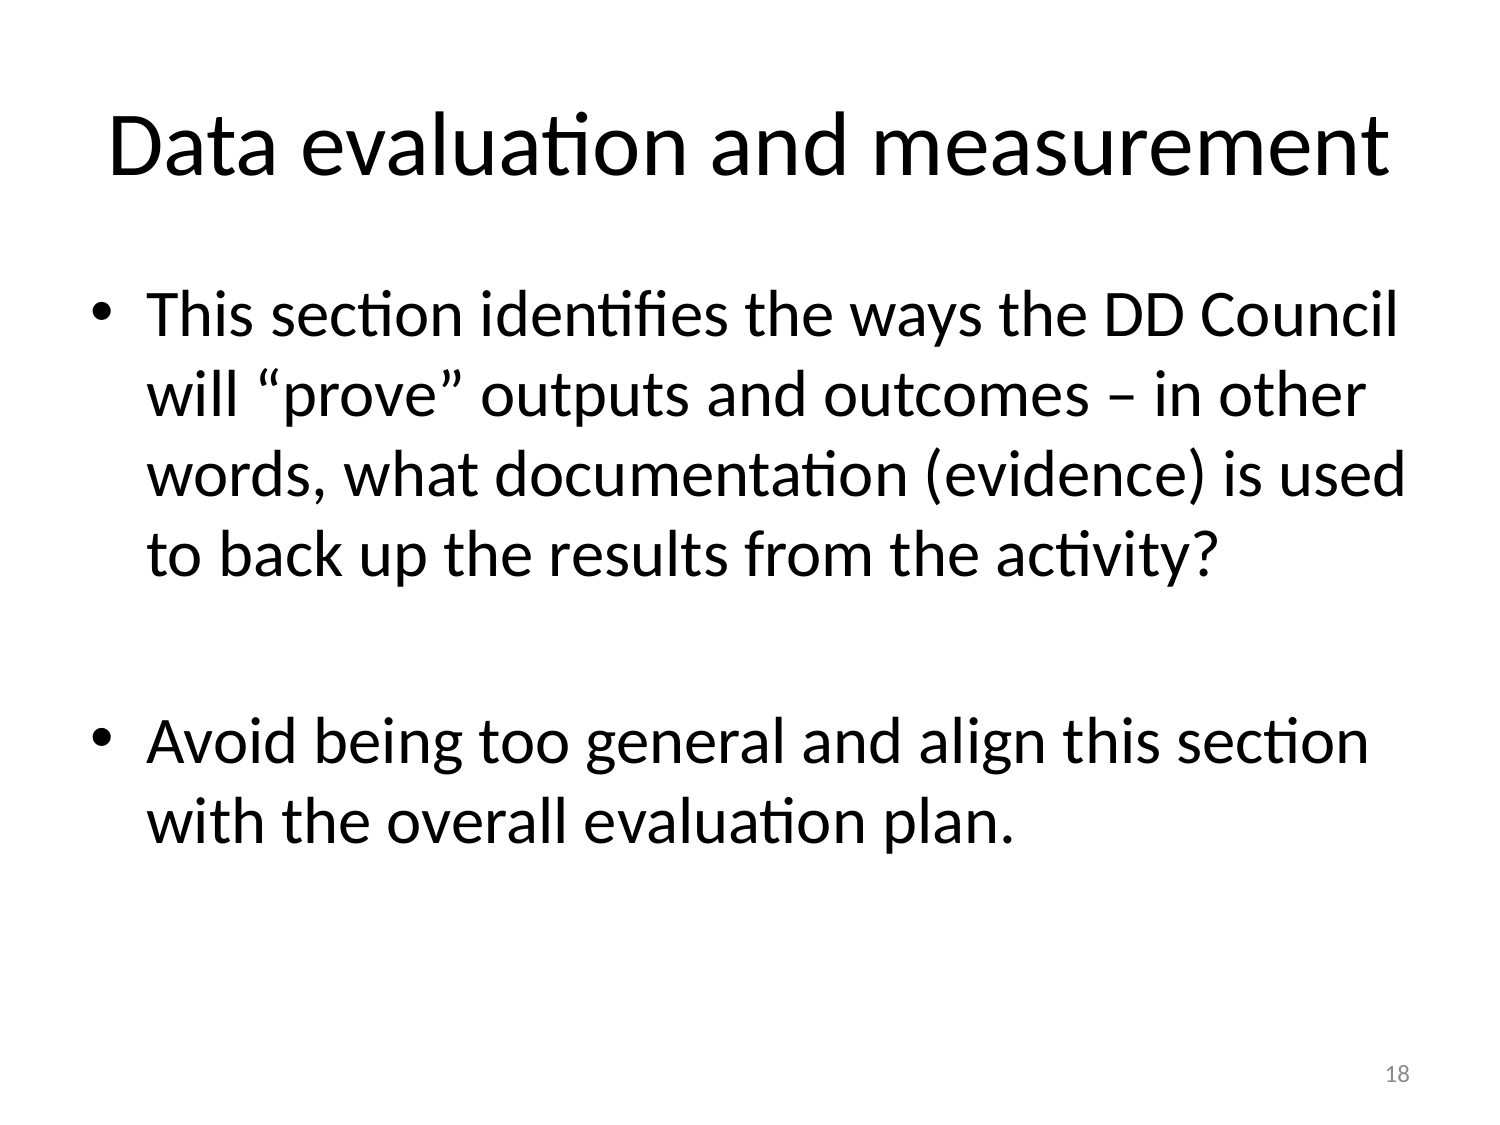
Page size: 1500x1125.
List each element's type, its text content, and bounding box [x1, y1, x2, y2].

title Data evaluation and measurement [75, 45, 1425, 233]
list This section identifies the ways the DD Council will “prove” outputs and outcomes – in other words, what documentation (evidence) is used to back up the results from the activity? Avoid being too general and align this section with the overall evaluation plan. [75, 262, 1425, 1005]
slide_number 18 [1074, 1042, 1425, 1103]
